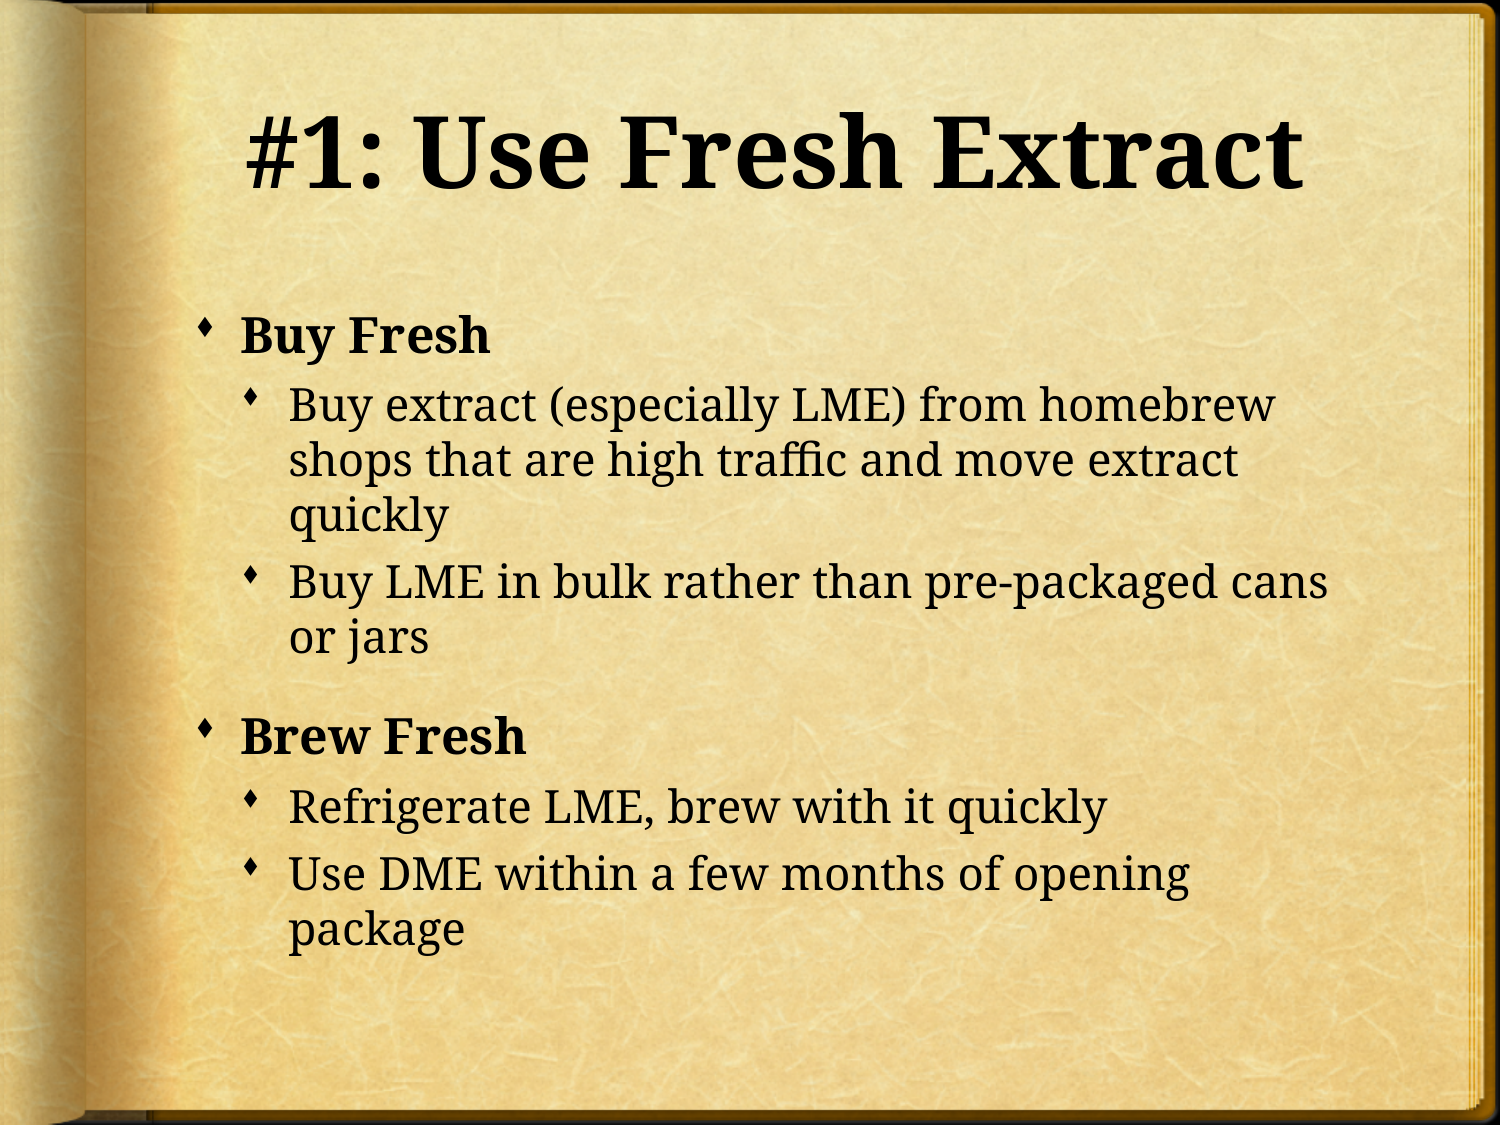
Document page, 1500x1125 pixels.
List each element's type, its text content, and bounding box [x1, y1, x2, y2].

list Buy Fresh Buy extract (especially LME) from homebrew shops that are high traffic and move extract quickly Buy LME in bulk rather than pre-packaged cans or jars Brew Fresh Refrigerate LME, brew with it quickly Use DME within a few months of opening package [178, 295, 1372, 1005]
title #1: Use Fresh Extract [178, 45, 1372, 265]
picture [0, 0, 1500, 1125]
